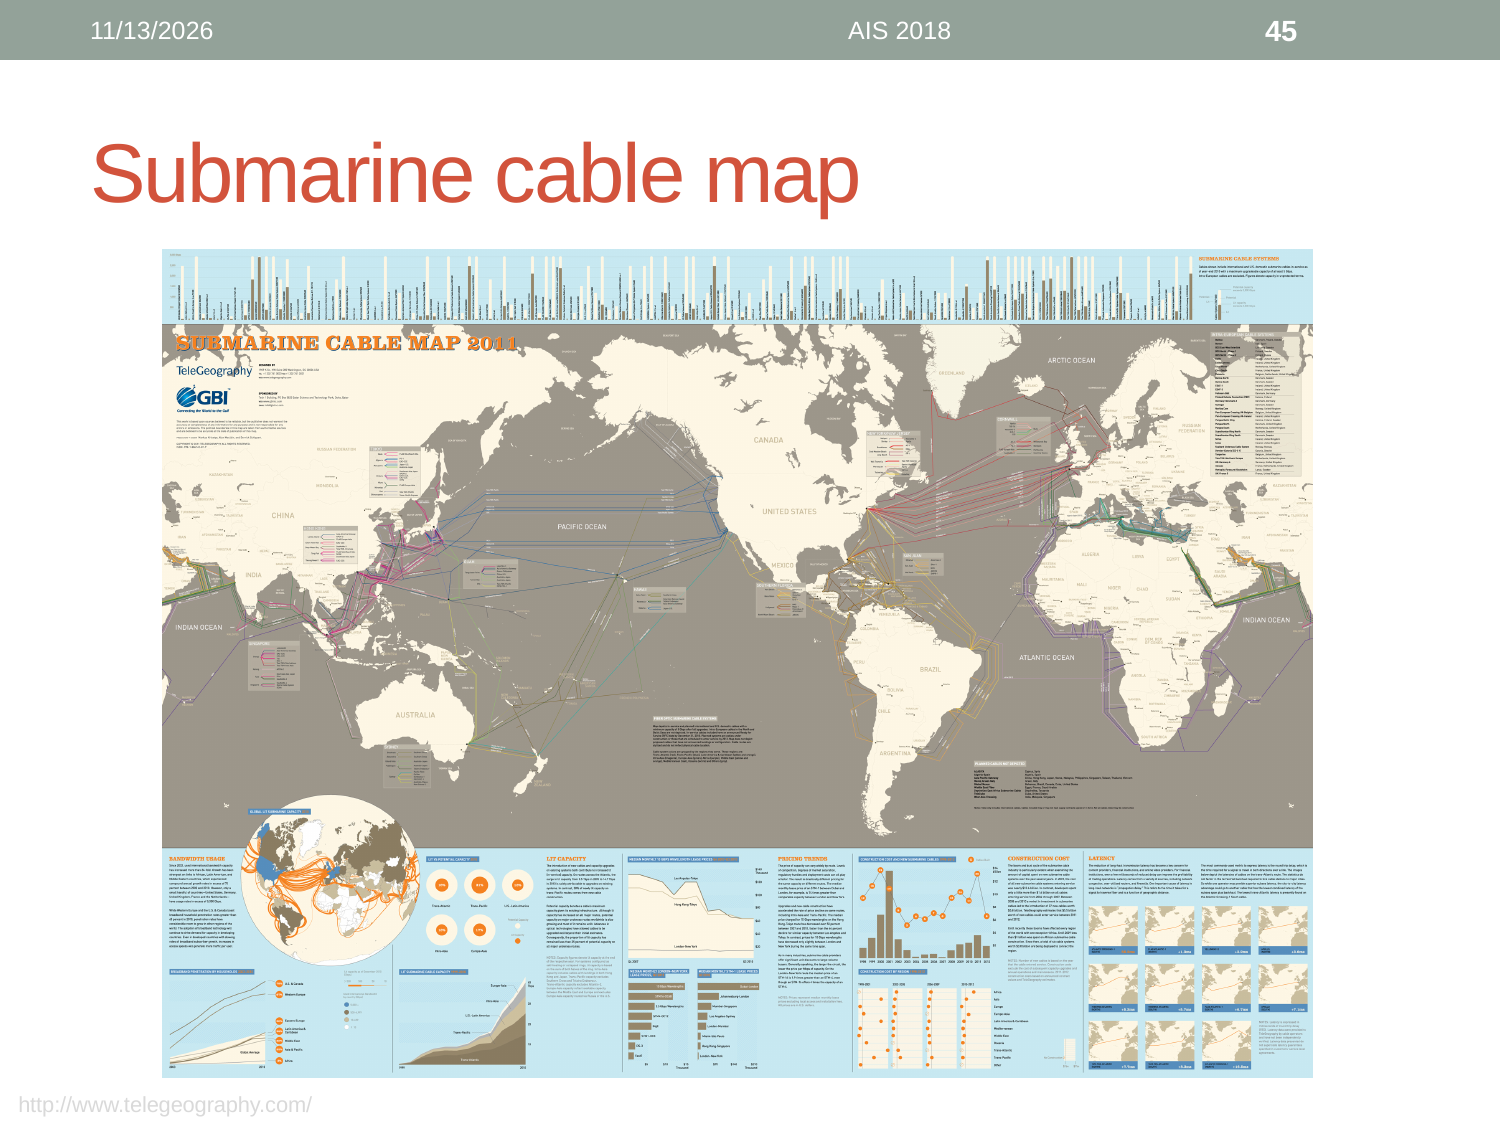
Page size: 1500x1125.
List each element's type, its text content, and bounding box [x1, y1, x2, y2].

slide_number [75, 3, 550, 57]
picture [162, 249, 1313, 1079]
footer AIS 2018 [562, 3, 1238, 57]
text_box http://www.telegeography.com/ [3, 1083, 328, 1125]
title Submarine cable map [75, 87, 1425, 250]
slide_number 45 [1250, 3, 1425, 57]
